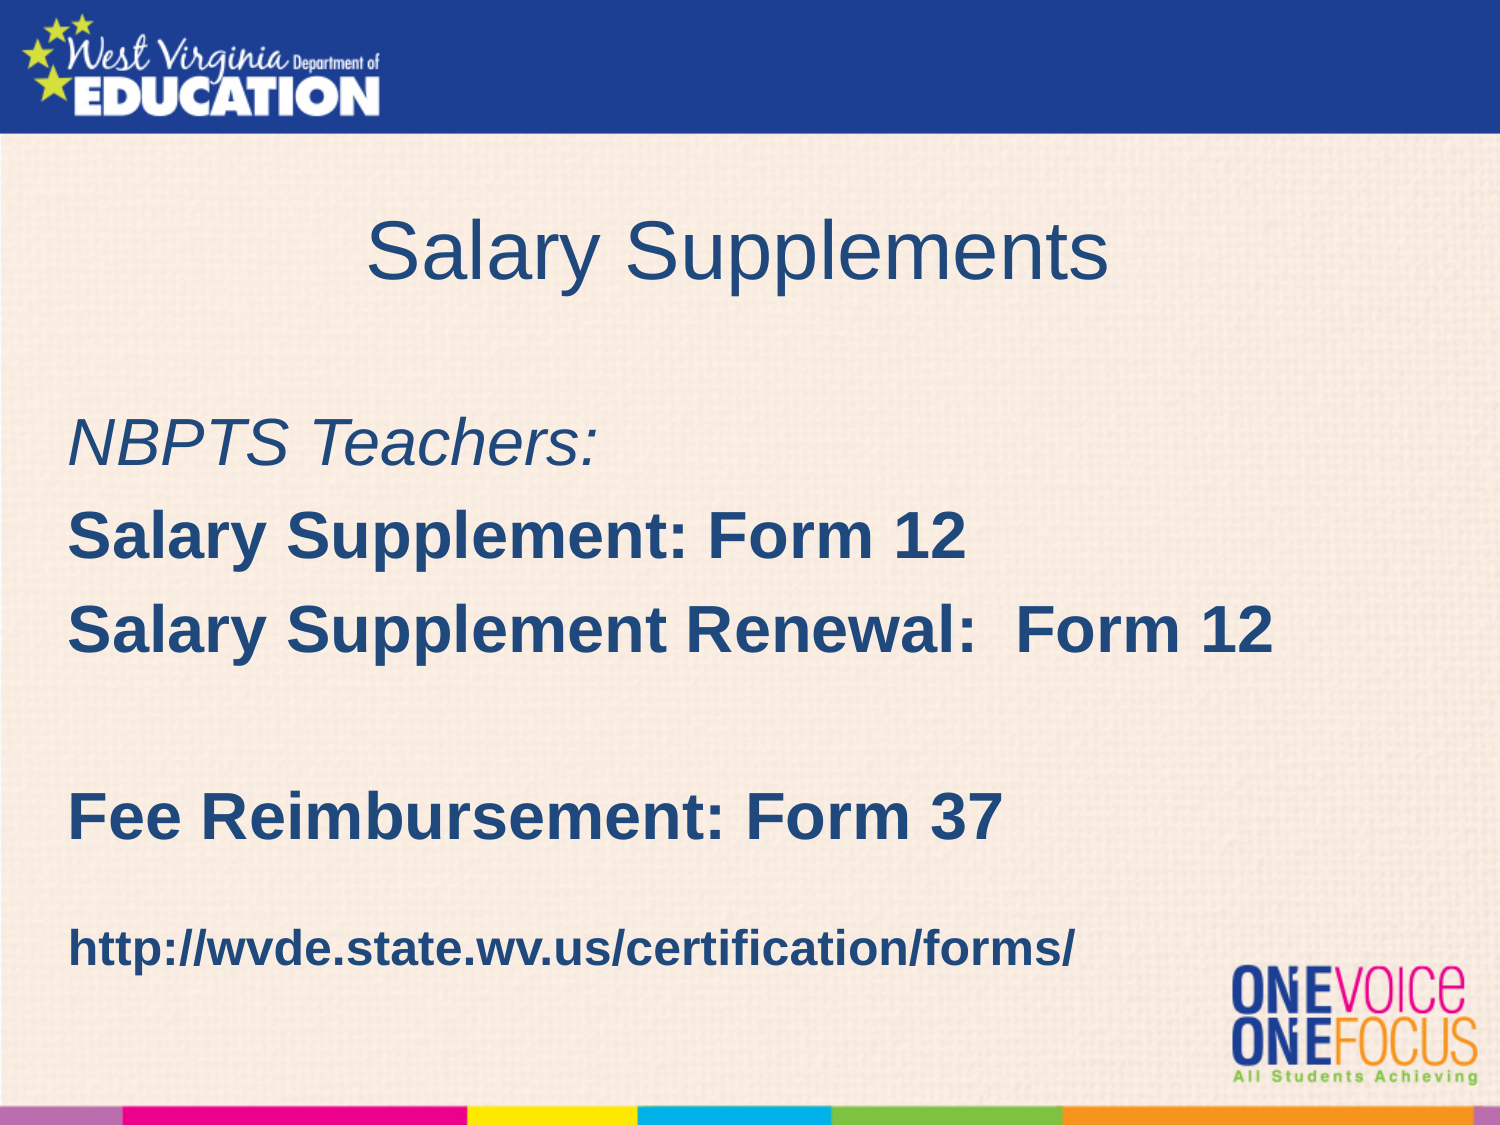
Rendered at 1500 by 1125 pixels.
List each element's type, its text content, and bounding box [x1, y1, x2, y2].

list NBPTS Teachers: Salary Supplement: Form 12 Salary Supplement Renewal: Form 12 Fee Reimbursement: Form 37 http://wvde.state.wv.us/certification/forms/ [52, 391, 1425, 1005]
picture [0, 0, 1500, 1125]
title Salary Supplements [75, 152, 1425, 340]
